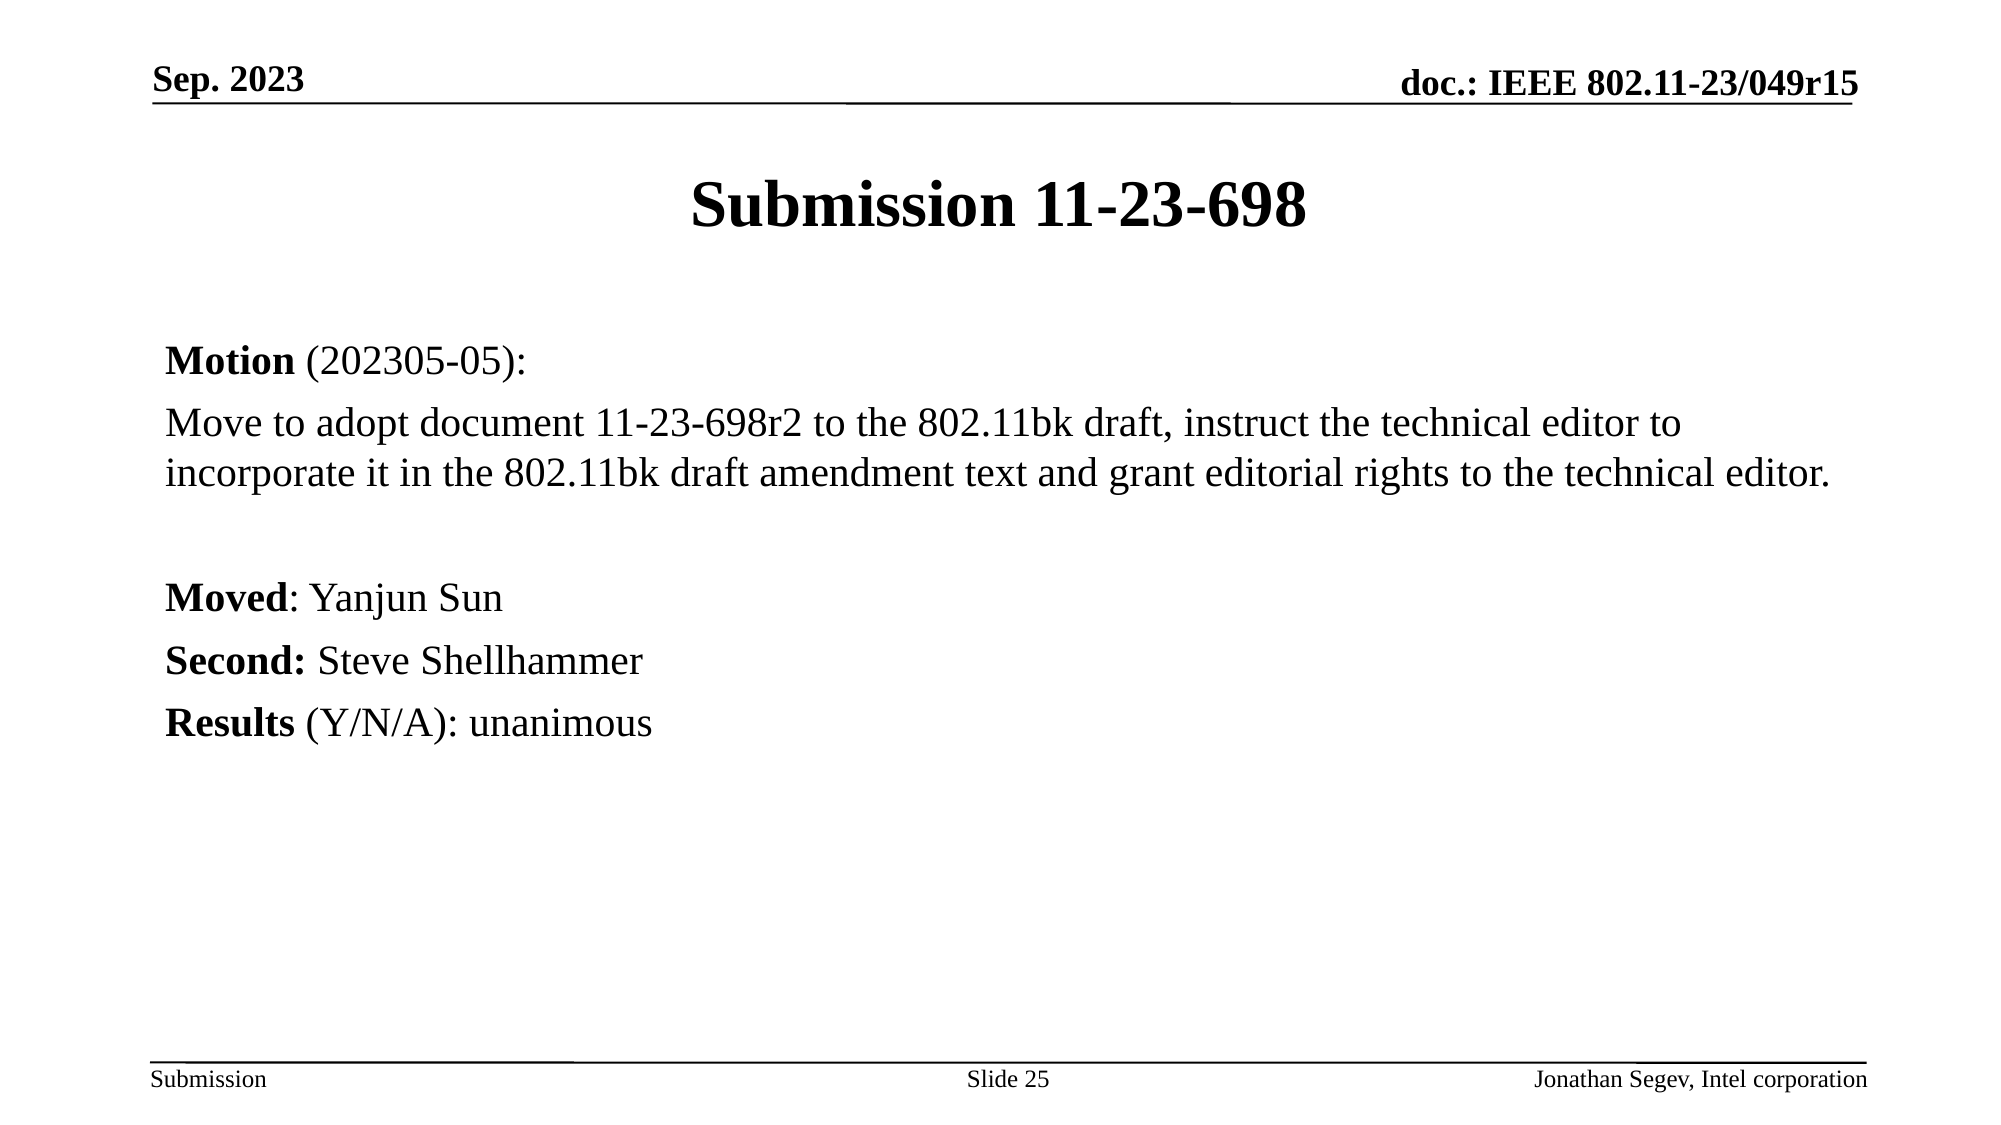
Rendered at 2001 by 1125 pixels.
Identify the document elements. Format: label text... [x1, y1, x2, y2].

list Motion (202305-05): Move to adopt document 11-23-698r2 to the 802.11bk draft, instruct the technical editor to incorporate it in the 802.11bk draft amendment text and grant editorial rights to the technical editor. Moved: Yanjun Sun Second: Steve Shellhammer Results (Y/N/A): unanimous [149, 324, 1850, 1000]
title Submission 11-23-698 [149, 112, 1850, 288]
slide_number Slide 25 [950, 1061, 1067, 1123]
footer Jonathan Segev, Intel corporation [1171, 1061, 1869, 1093]
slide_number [152, 54, 563, 100]
